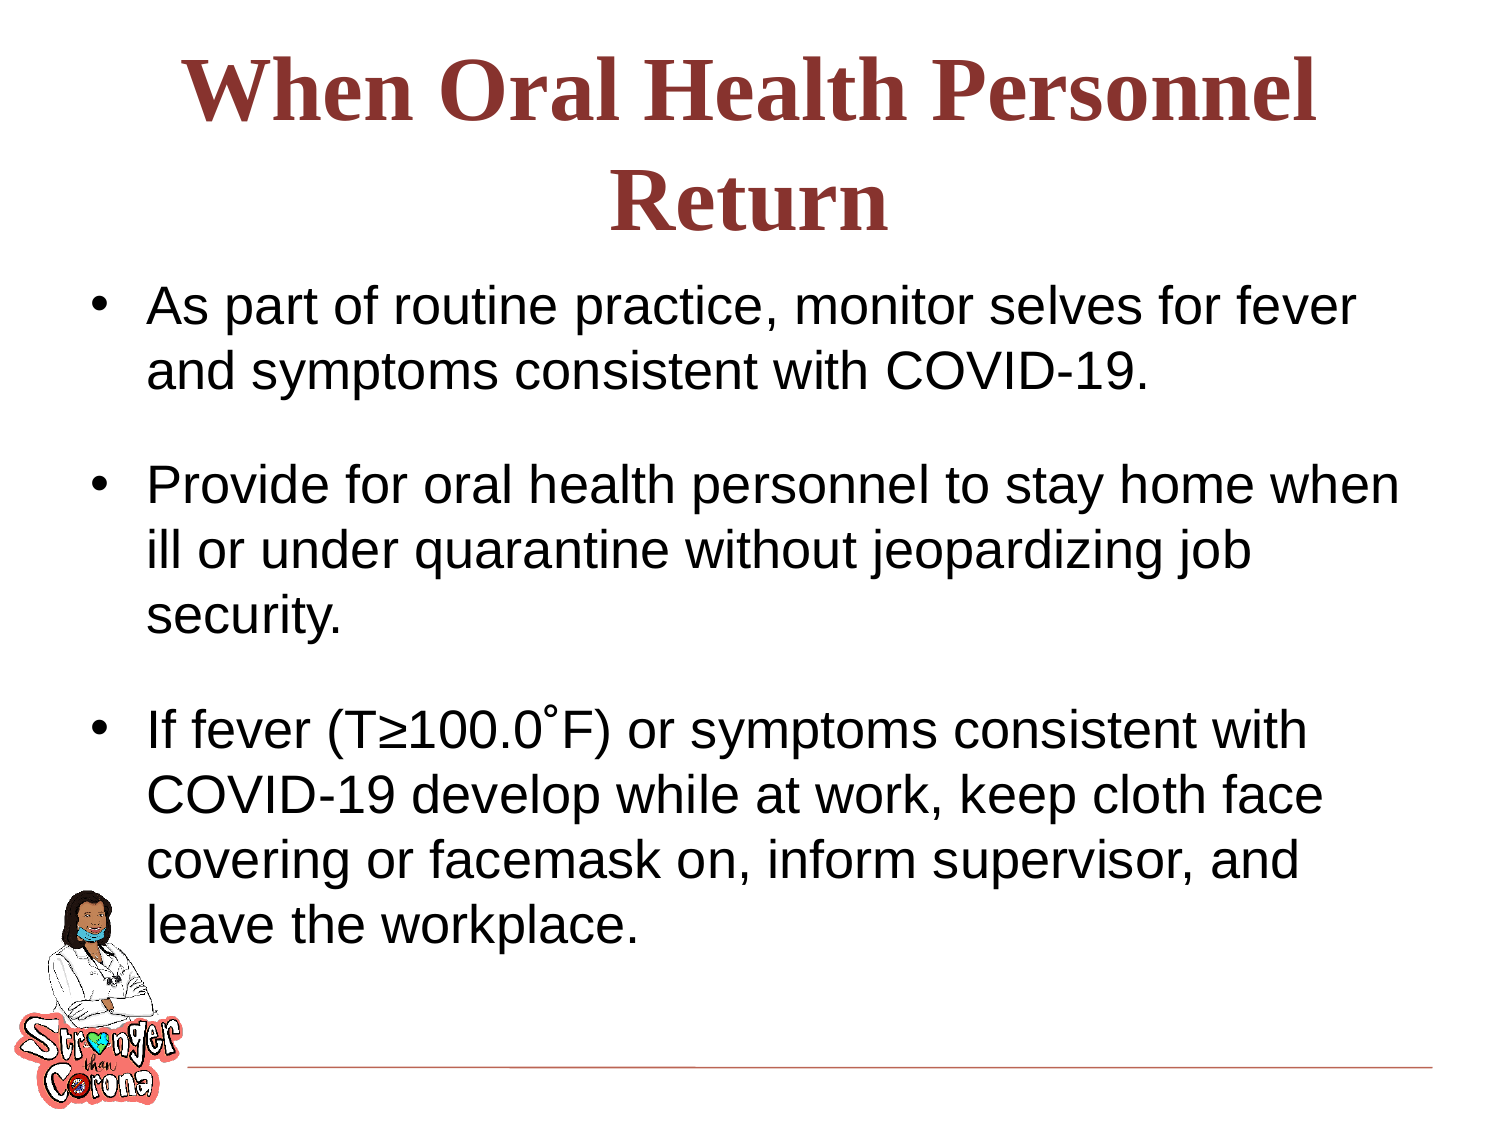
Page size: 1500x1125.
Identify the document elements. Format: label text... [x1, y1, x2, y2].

list As part of routine practice, monitor selves for fever and symptoms consistent with COVID-19. Provide for oral health personnel to stay home when ill or under quarantine without jeopardizing job security. If fever (T≥100.0˚F) or symptoms consistent with COVID-19 develop while at work, keep cloth face covering or facemask on, inform supervisor, and leave the workplace. [74, 262, 1426, 1006]
picture [12, 887, 188, 1113]
title When Oral Health Personnel Return [74, 44, 1426, 233]
